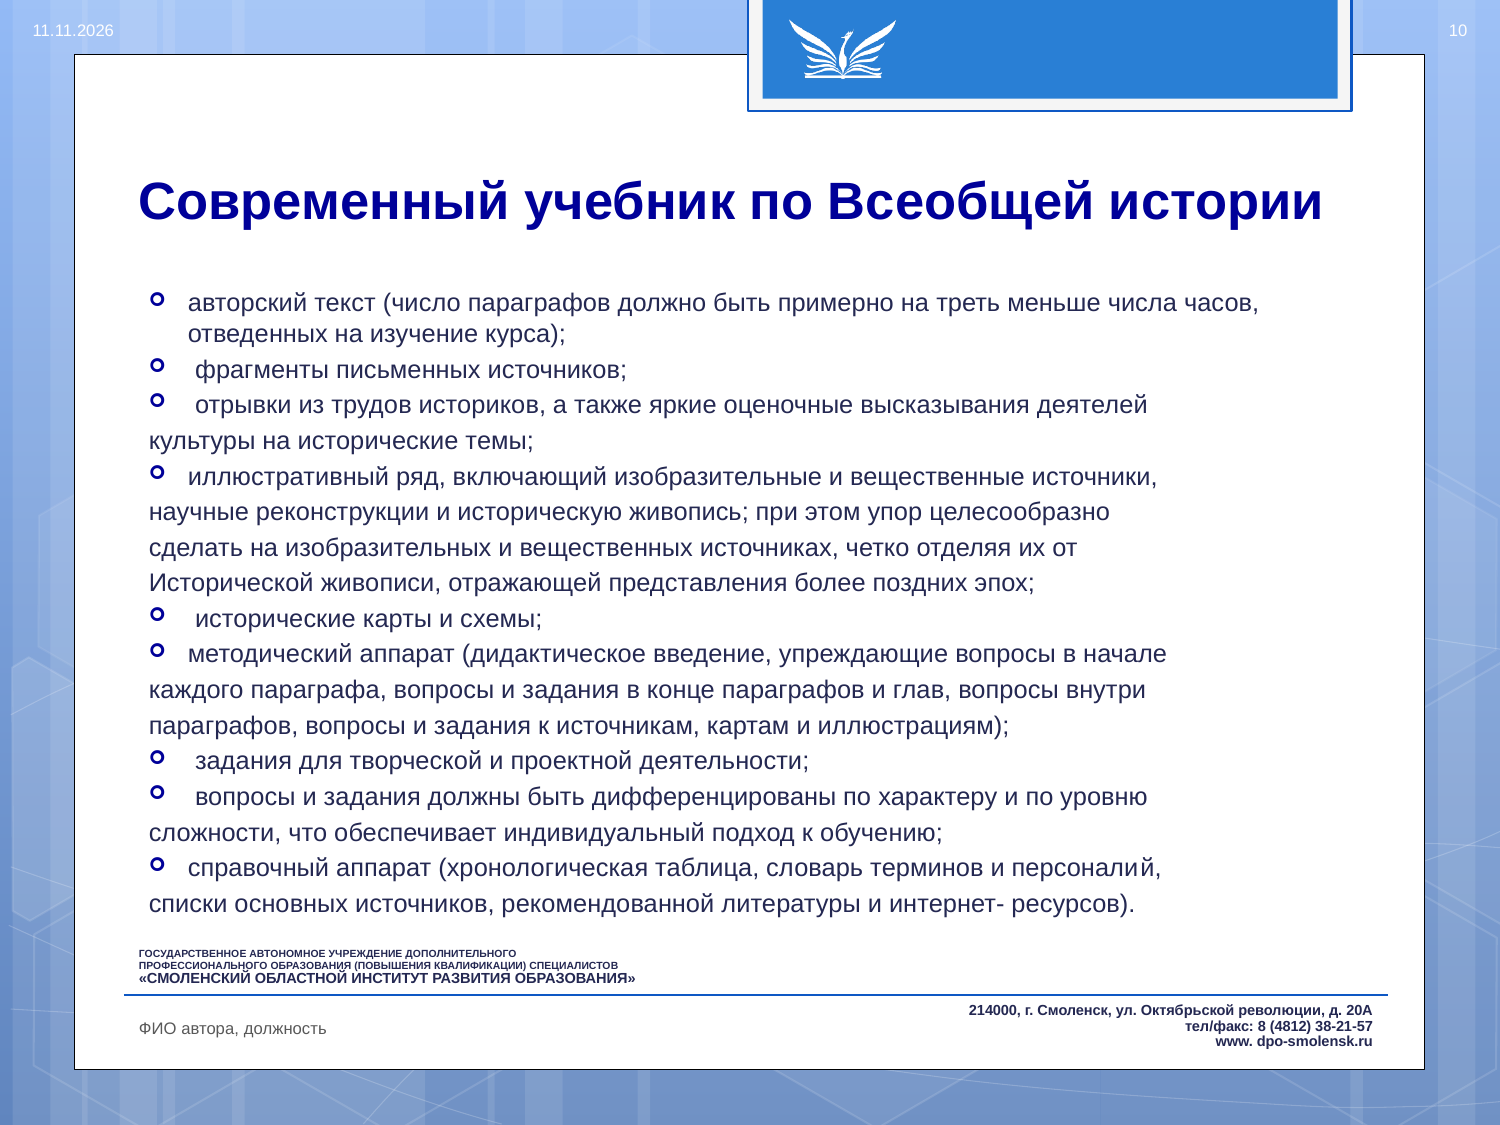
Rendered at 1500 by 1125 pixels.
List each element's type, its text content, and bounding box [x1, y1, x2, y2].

title Современный учебник по Всеобщей истории [123, 137, 1388, 260]
list авторский текст (число параграфов должно быть примерно на треть меньше числа часов, отведенных на изучение курса); фрагменты письменных источников; отрывки из трудов историков, а также яркие оценочные высказывания деятелей культуры на исторические темы; иллюстративный ряд, включающий изобразительные и вещественные источники, научные реконструкции и историческую живопись; при этом упор целесообразно сделать на изобразительных и вещественных источниках, четко отделяя их от Исторической живописи, отражающей представления более поздних эпох; исторические карты и схемы; методический аппарат (дидактическое введение, упреждающие вопросы в начале каждого параграфа, вопросы и задания в конце параграфов и глав, вопросы внутри параграфов, вопросы и задания к источникам, картам и иллюстрациям); задания для творческой и проектной деятельности; вопросы и задания должны быть дифференцированы по характеру и по уровню сложности, что обеспечивает индивидуальный подход к обучению; справочный аппарат (хронологическая таблица, словарь терминов и персоналий, списки основных источников, рекомендованной литературы и интернет- ресурсов). [123, 278, 1388, 929]
picture [789, 19, 896, 79]
slide_number 10 [1411, 9, 1483, 51]
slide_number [17, 9, 148, 51]
footer ФИО автора, должность [123, 1009, 699, 1047]
